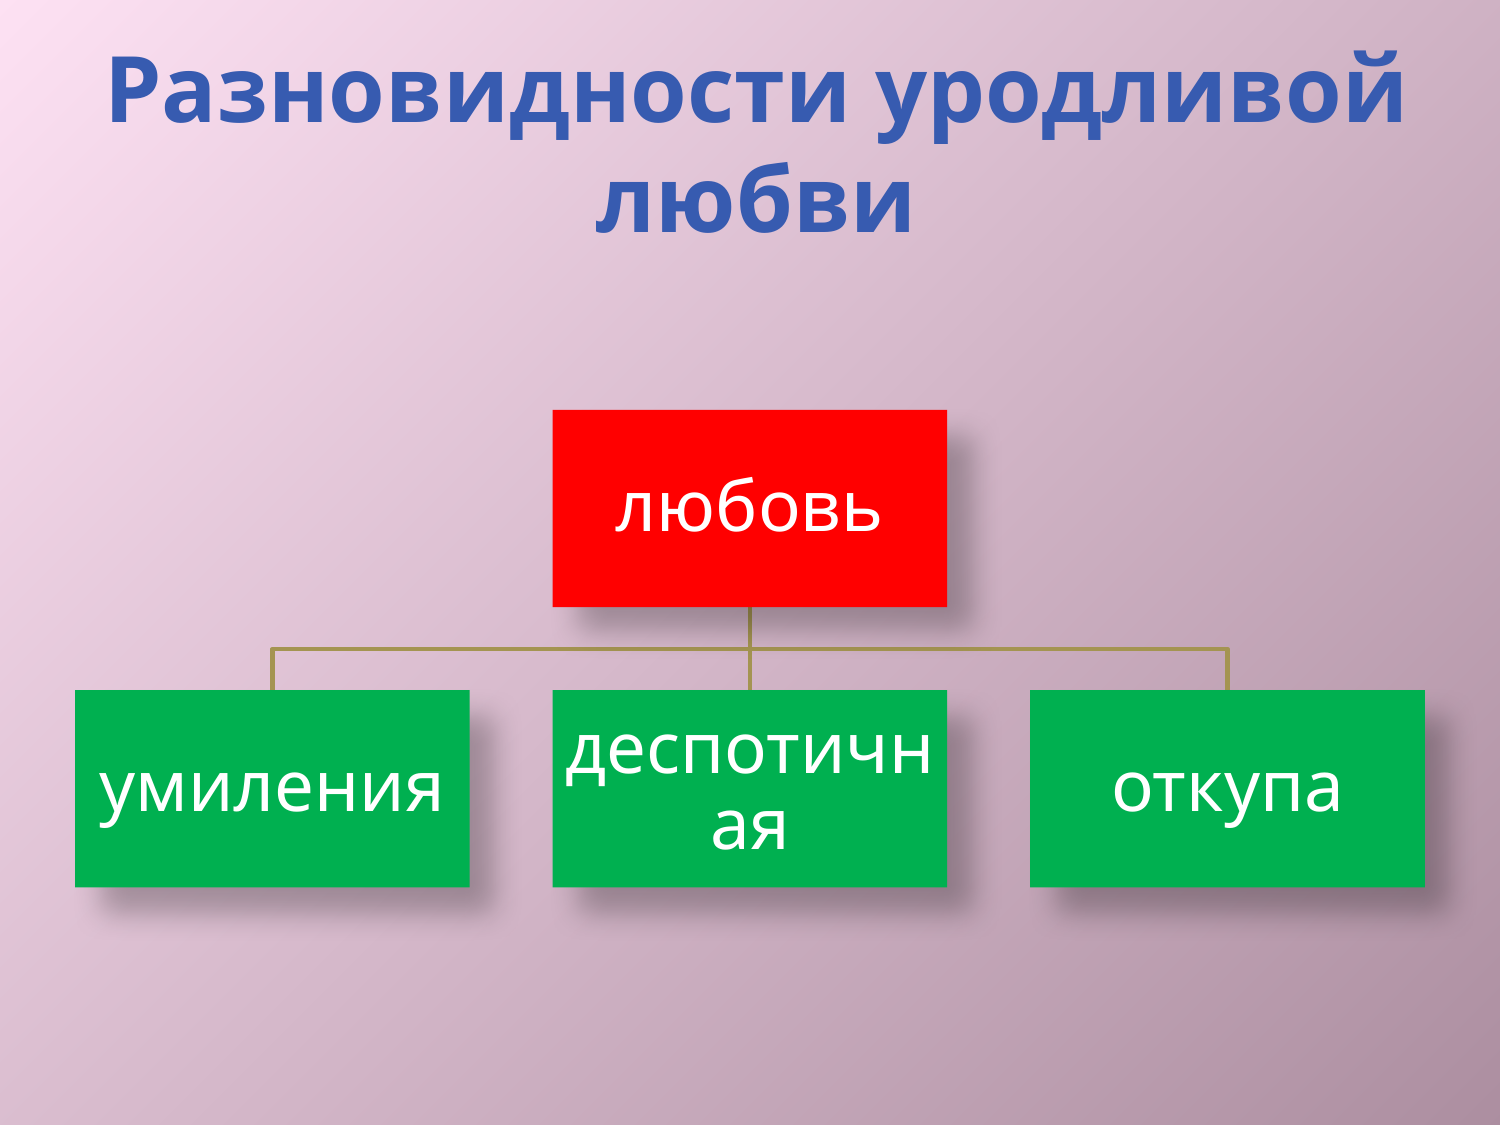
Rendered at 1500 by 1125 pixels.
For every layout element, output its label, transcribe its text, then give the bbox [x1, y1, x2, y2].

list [74, 262, 1426, 1036]
title Разновидности уродливой любви [82, 46, 1432, 235]
